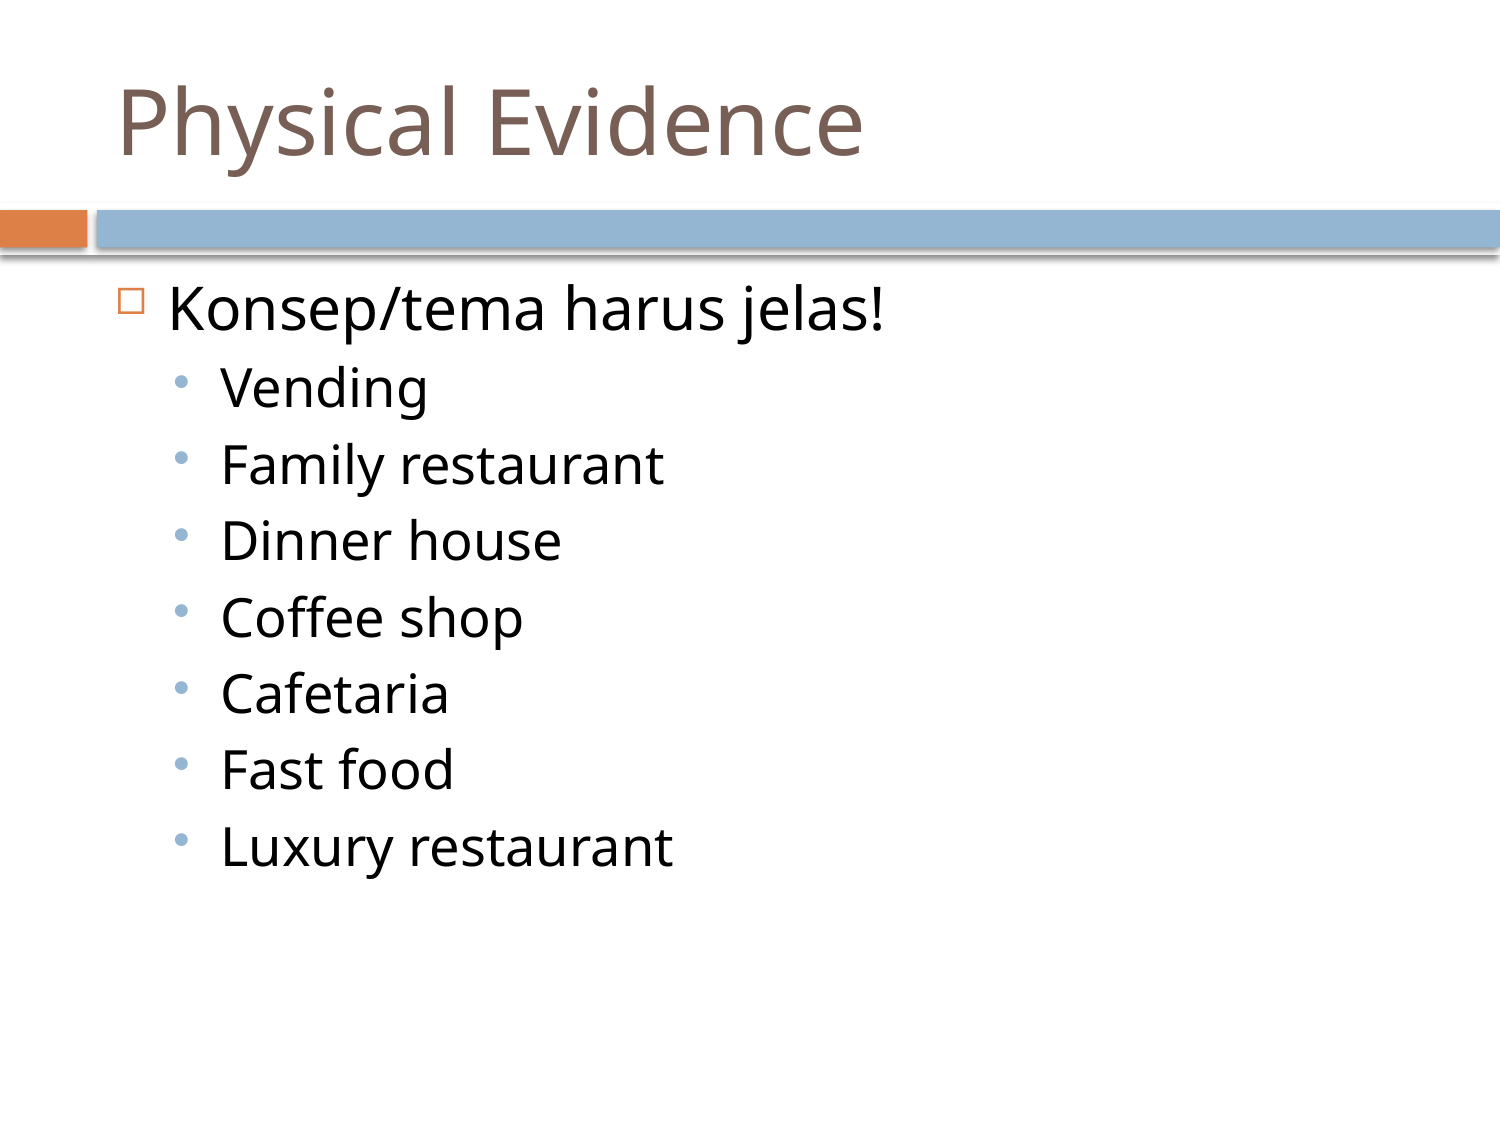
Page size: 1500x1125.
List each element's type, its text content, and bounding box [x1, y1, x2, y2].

title Physical Evidence [100, 37, 1438, 200]
list Konsep/tema harus jelas! Vending Family restaurant Dinner house Coffee shop Cafetaria Fast food Luxury restaurant [100, 262, 1438, 1000]
